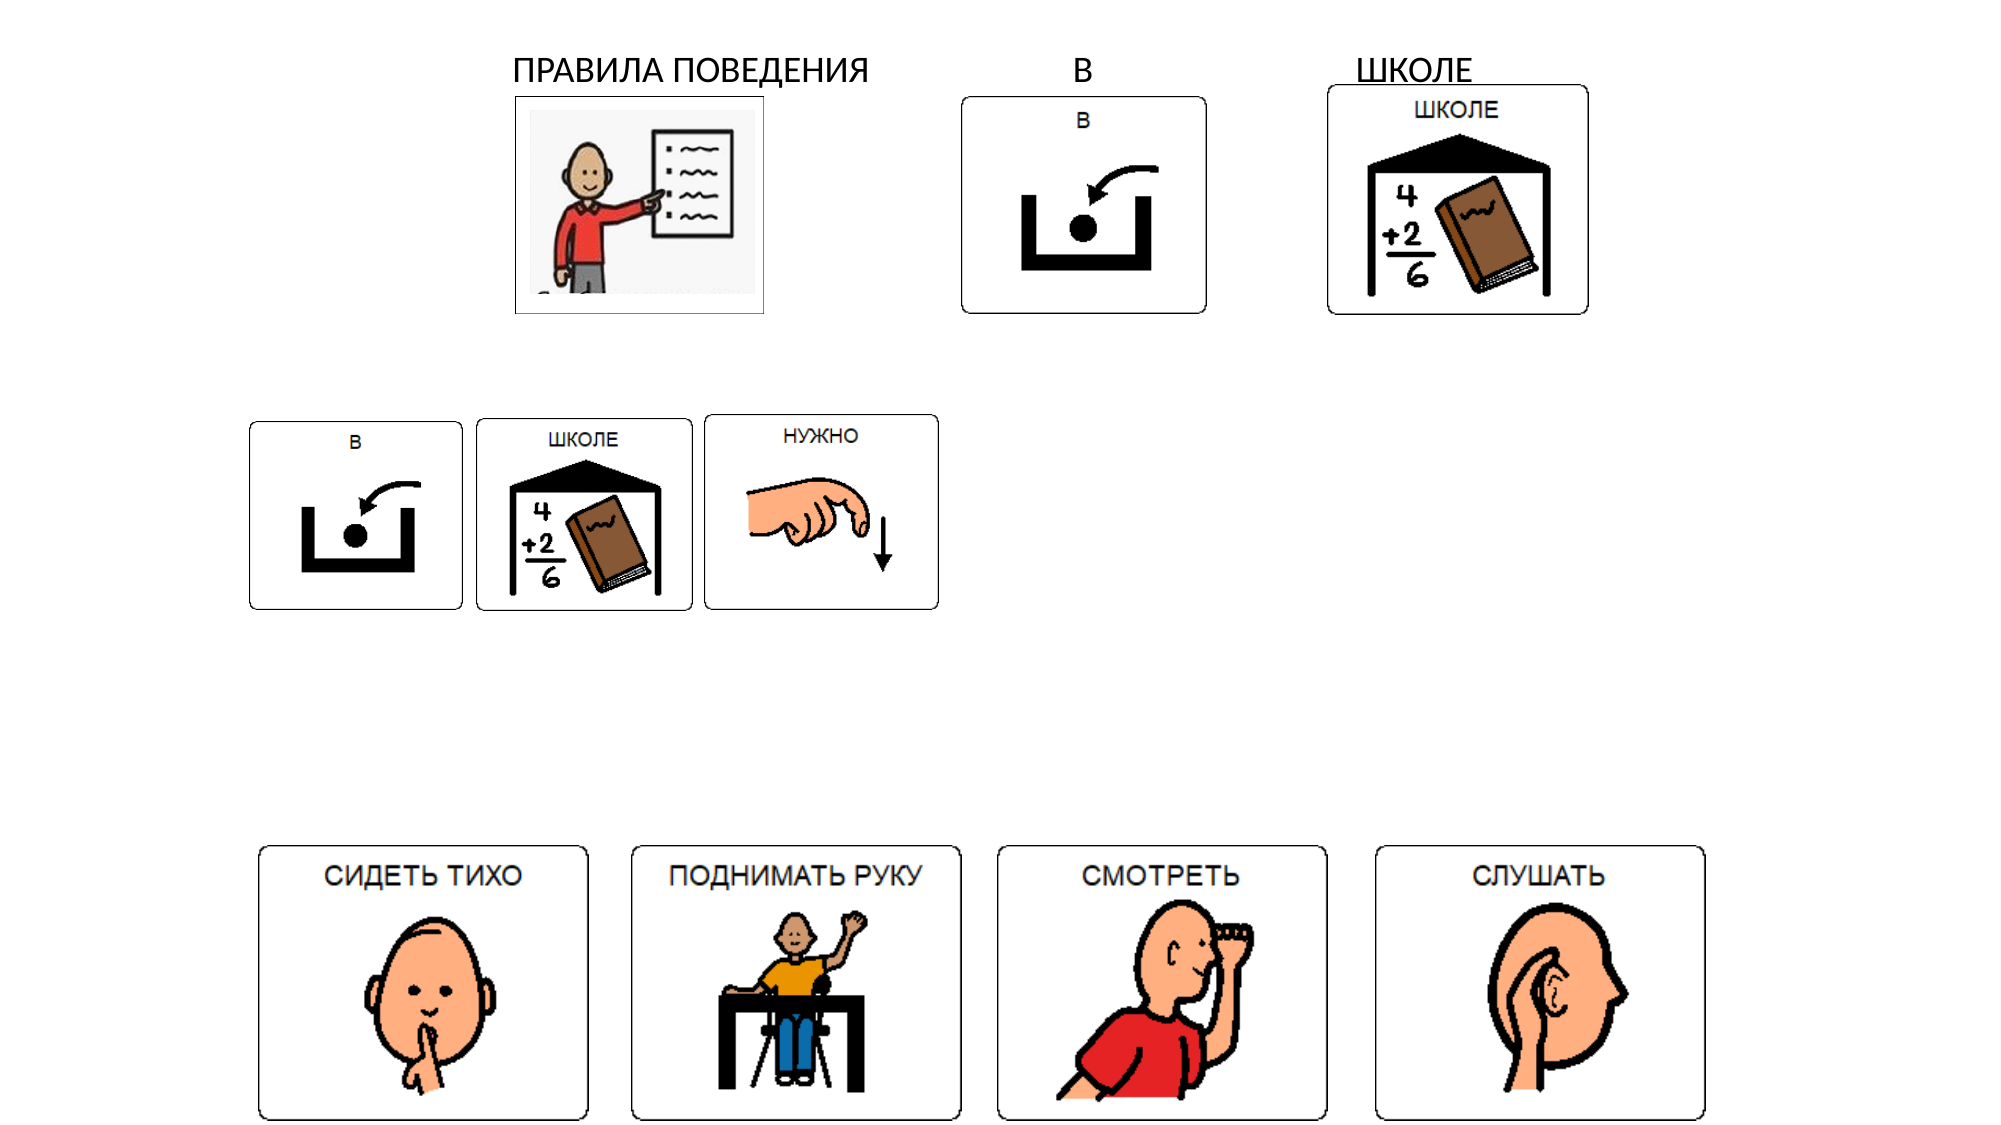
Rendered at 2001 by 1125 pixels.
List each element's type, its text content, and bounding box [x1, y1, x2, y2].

picture [961, 96, 1207, 314]
picture [631, 845, 962, 1121]
picture [1375, 845, 1706, 1121]
picture [258, 845, 589, 1121]
picture [704, 414, 939, 610]
picture [476, 418, 693, 611]
text_box ПРАВИЛА ПОВЕДЕНИЯ В ШКОЛЕ [497, 37, 1601, 98]
picture [249, 421, 463, 610]
picture [515, 96, 764, 314]
picture [1327, 84, 1589, 315]
picture [997, 845, 1328, 1121]
